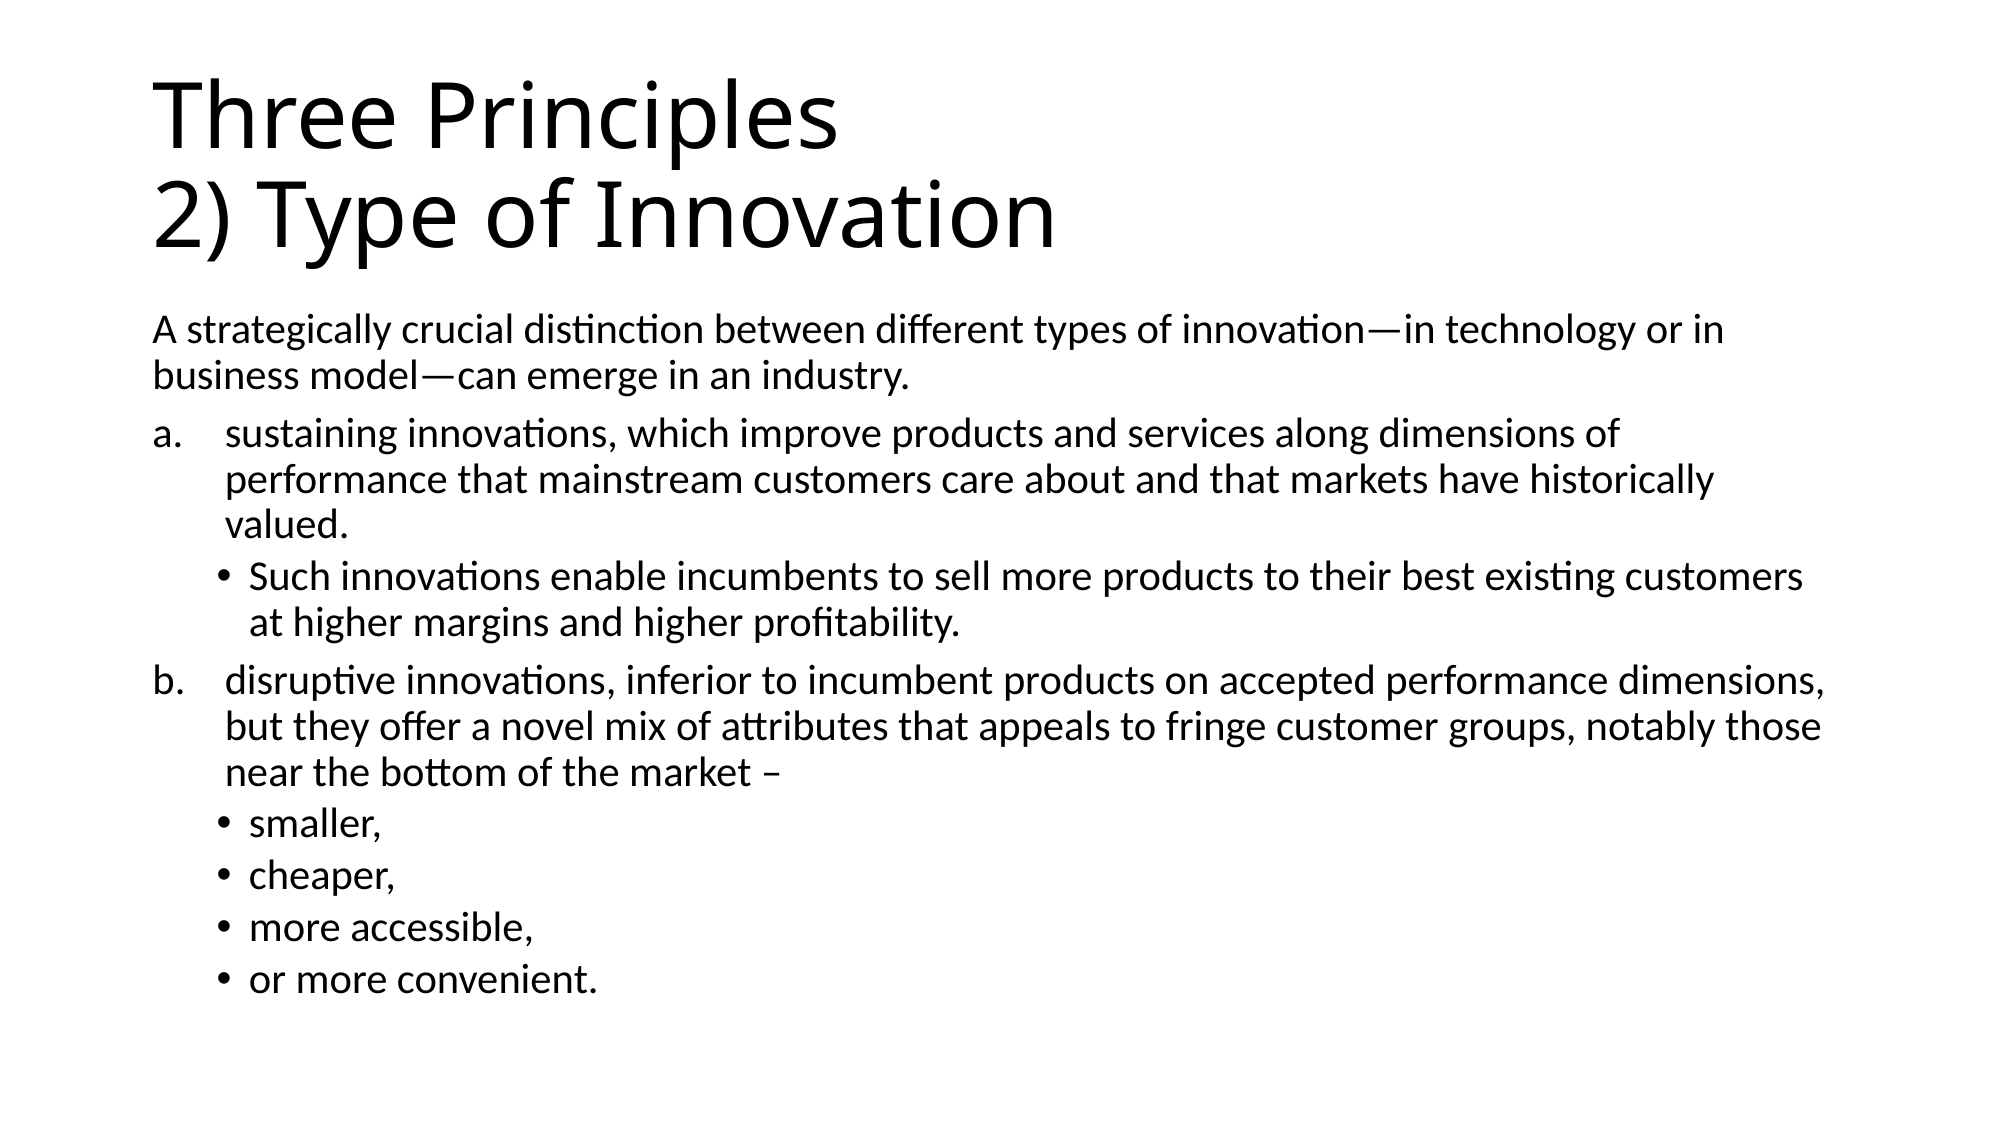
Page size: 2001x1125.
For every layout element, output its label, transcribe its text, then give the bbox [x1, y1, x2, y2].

list A strategically crucial distinction between different types of innovation—in technology or in business model—can emerge in an industry. sustaining innovations, which improve products and services along dimensions of performance that mainstream customers care about and that markets have historically valued. Such innovations enable incumbents to sell more products to their best existing customers at higher margins and higher profitability. disruptive innovations, inferior to incumbent products on accepted performance dimensions, but they offer a novel mix of attributes that appeals to fringe customer groups, notably those near the bottom of the market – smaller, cheaper, more accessible, or more convenient. [137, 299, 1863, 1014]
title Three Principles 2) Type of Innovation [137, 59, 1863, 278]
